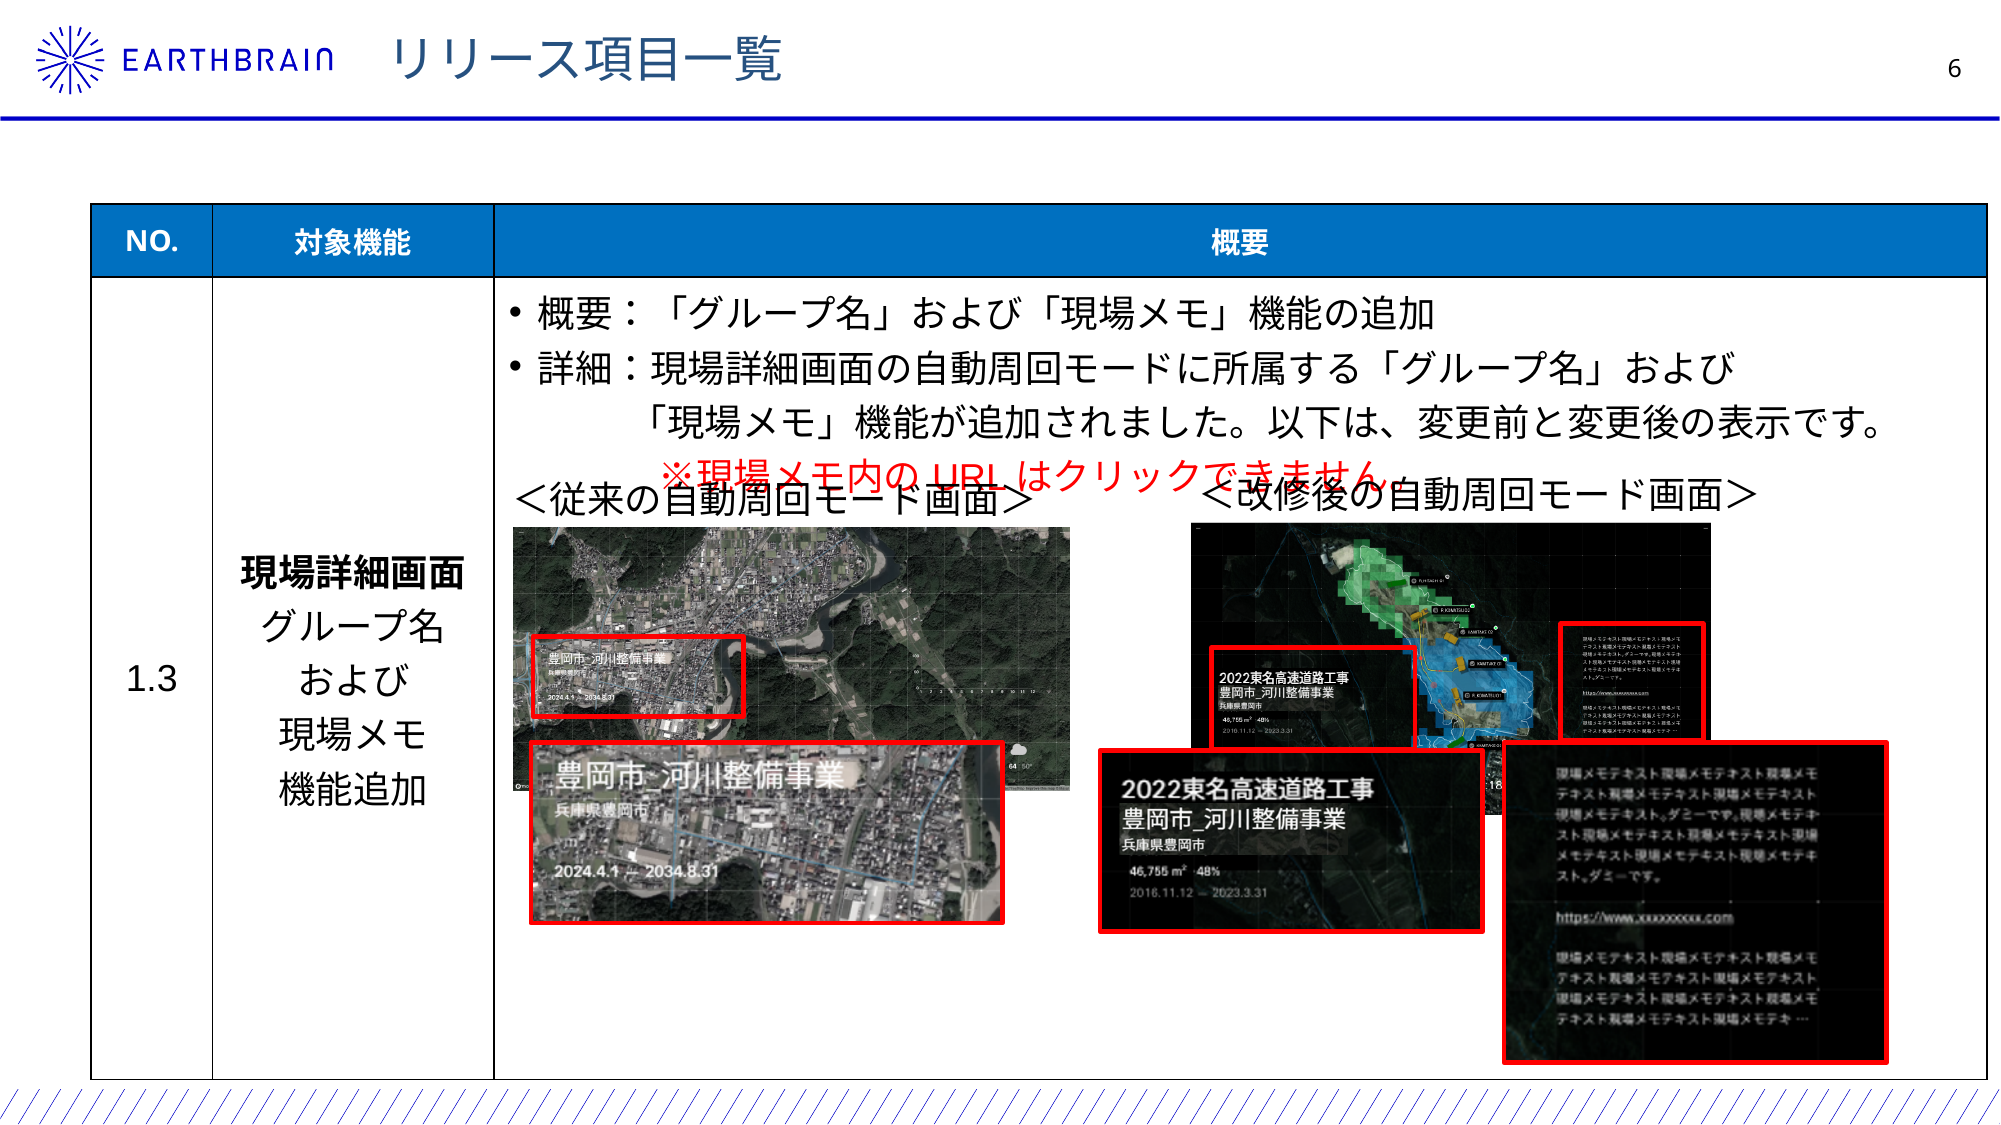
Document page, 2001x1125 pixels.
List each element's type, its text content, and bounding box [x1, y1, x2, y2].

table_cell 現場詳細画面 グループ名 および 現場メモ 機能追加 [213, 278, 493, 1079]
picture [513, 527, 1070, 921]
picture [0, 1089, 2000, 1125]
table_header NO. [92, 205, 212, 276]
table_header 対象機能 [213, 205, 493, 276]
text_box ＜改修後の自動周回モード画面＞ [1183, 463, 1782, 524]
picture [0, 0, 2000, 133]
table_cell 1.3 [92, 278, 212, 1079]
text_box ＜従来の自動周回モード画面＞ [497, 468, 1062, 529]
picture [1102, 522, 1885, 1061]
table_cell 概要：「グループ名」および「現場メモ」機能の追加 詳細：現場詳細画面の自動周回モードに所属する「グループ名」および 「現場メモ」機能が追加されました。以下は、変更前と変更後の表示です。 ※現場メモ内のURLはクリックできません。 [495, 278, 1986, 1079]
table_header 概要 [495, 205, 1986, 276]
text_box リリース項目一覧 [371, 29, 1709, 94]
